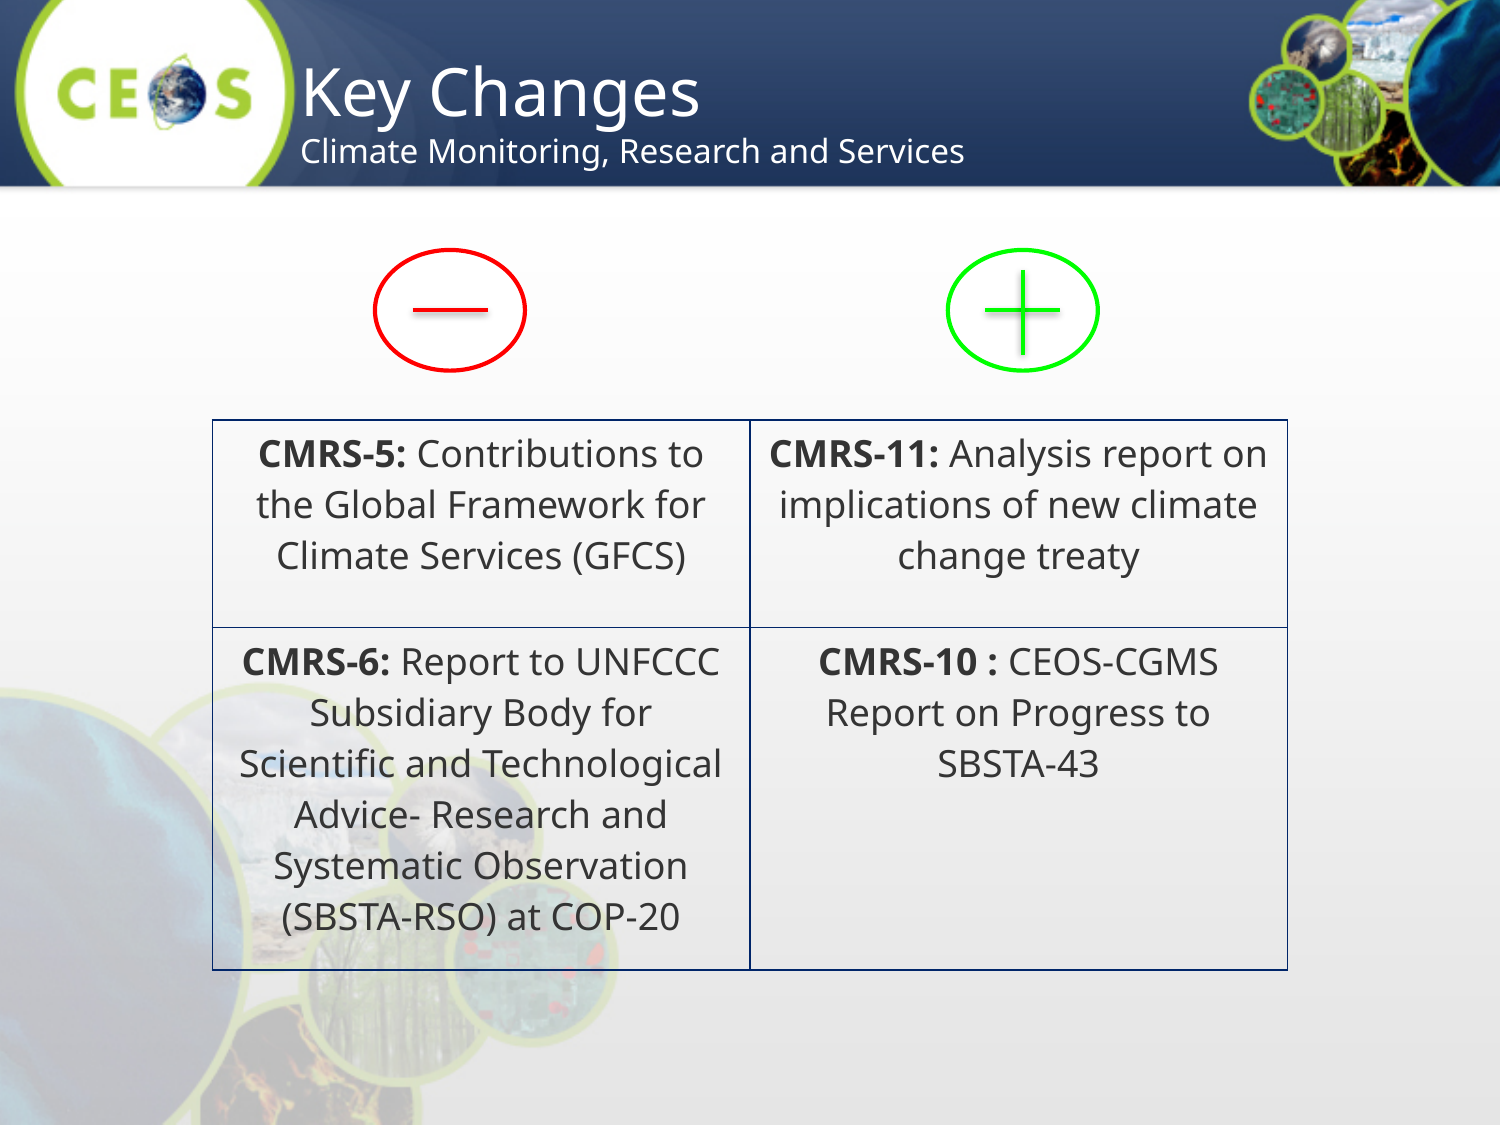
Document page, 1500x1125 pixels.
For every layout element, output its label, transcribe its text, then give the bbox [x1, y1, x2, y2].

table_cell CMRS‐6: Report to UNFCCC Subsidiary Body for Scientific and Technological Advice‐ Research and Systematic Observation (SBSTA‐RSO) at COP‐20 [213, 628, 749, 969]
table_header CMRS‐5: Contributions to the Global Framework for Climate Services (GFCS) [213, 421, 749, 627]
text_box Key Changes Climate Monitoring, Research and Services [300, 49, 1313, 170]
picture [0, 0, 1500, 1125]
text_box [947, 249, 1099, 371]
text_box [374, 249, 526, 371]
table_cell CMRS-10 : CEOS-CGMS Report on Progress to SBSTA-43 [751, 628, 1287, 969]
table_header CMRS-11: Analysis report on implications of new climate change treaty [751, 421, 1287, 627]
